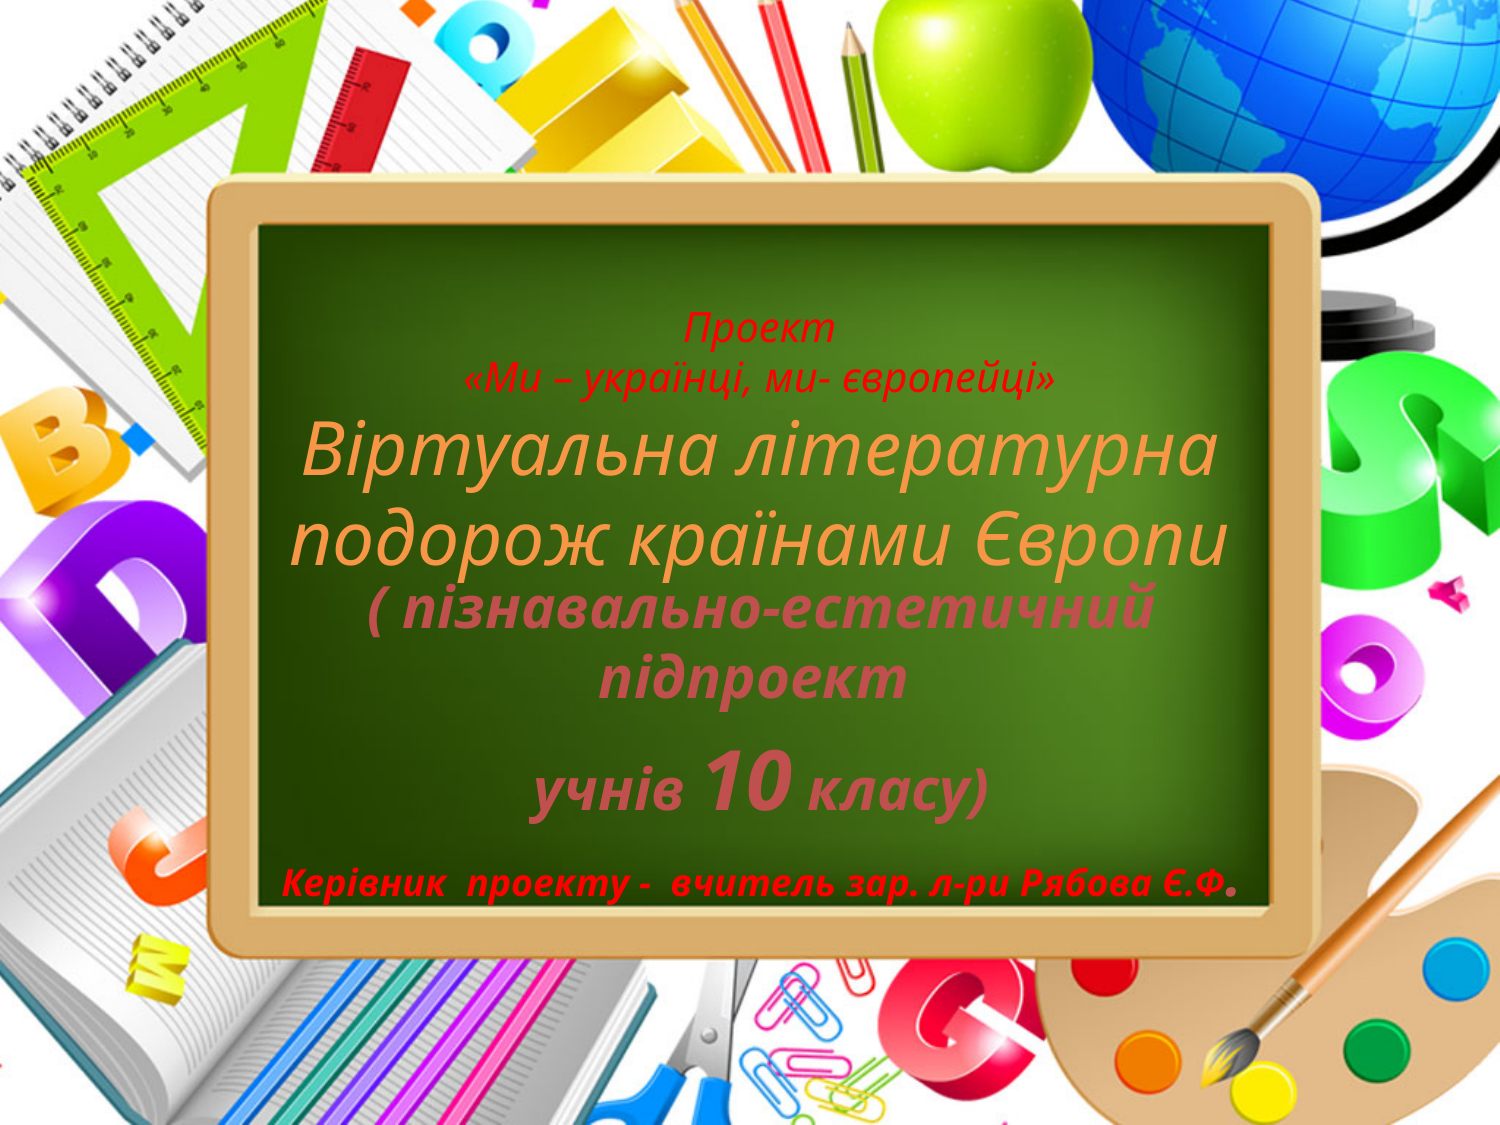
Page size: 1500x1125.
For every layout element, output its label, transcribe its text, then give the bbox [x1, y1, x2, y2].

picture [0, 0, 1500, 1125]
subtitle ( пізнавально-естетичний підпроект учнів 10 класу) Керівник проекту - вчитель зар. л-ри Рябова Є.Ф. [265, 562, 1258, 787]
title Проект «Ми – українці, ми- європейці» Віртуальна літературна подорож країнами Європи [263, 231, 1256, 650]
